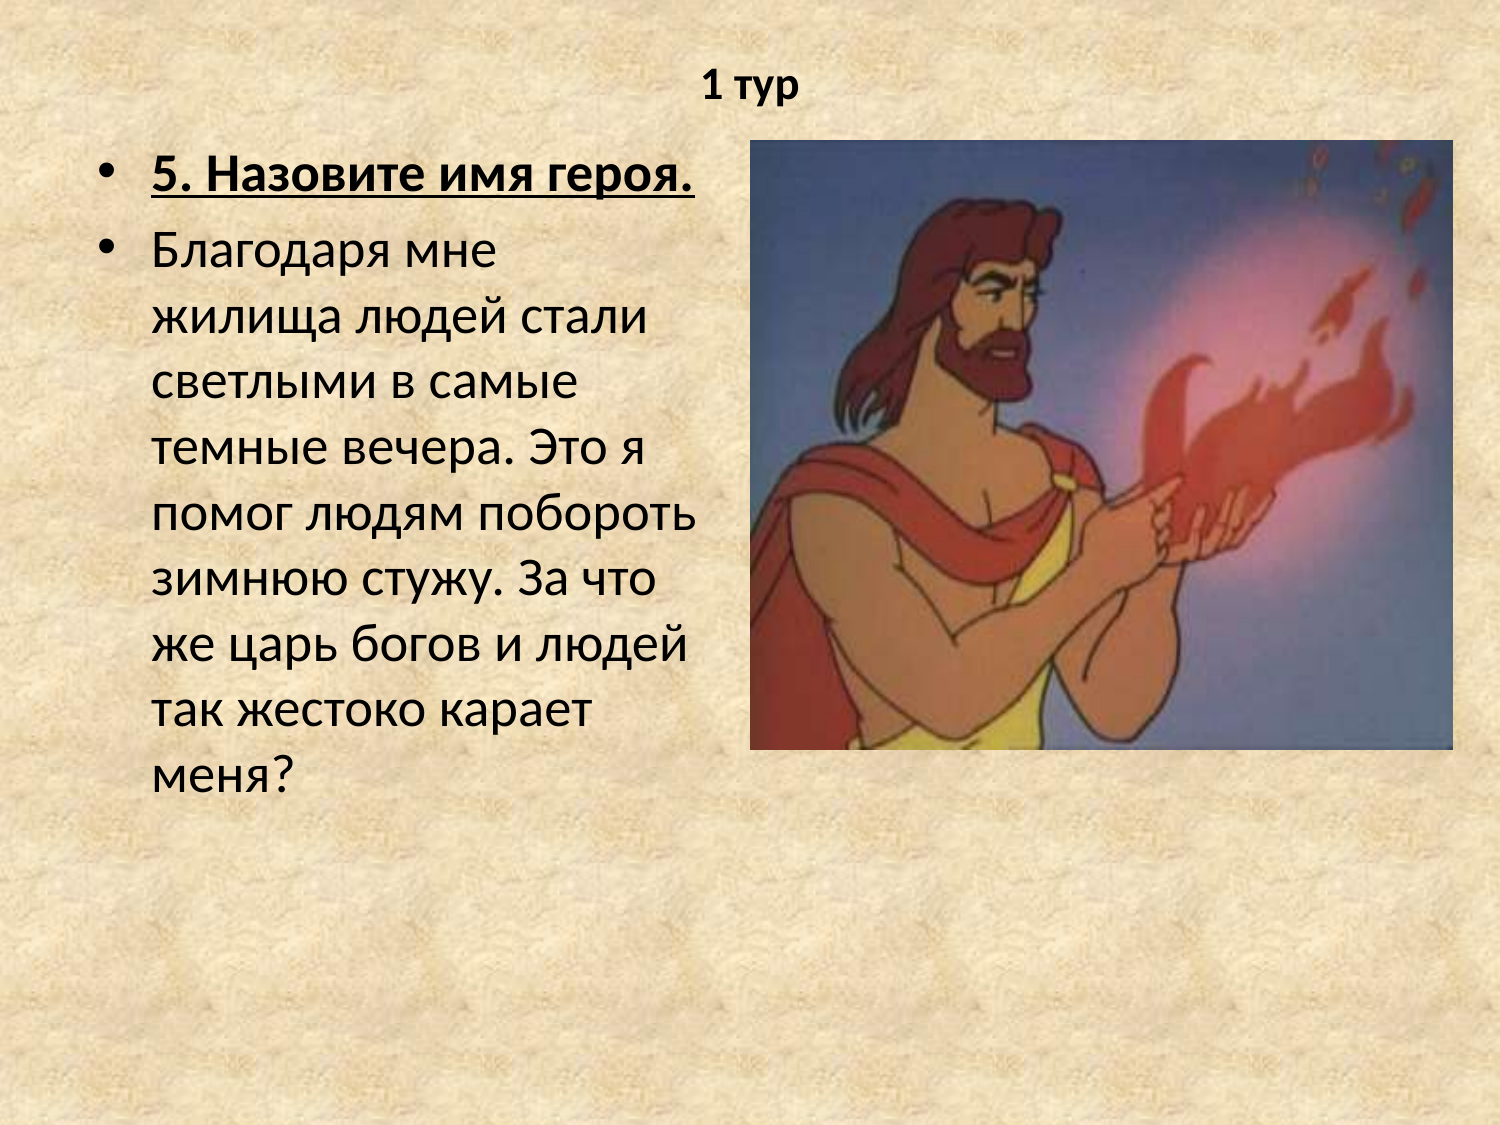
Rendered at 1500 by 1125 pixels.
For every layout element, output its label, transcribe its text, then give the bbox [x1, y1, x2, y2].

picture [0, 0, 1500, 1125]
title 1 тур [75, 45, 1425, 118]
list 5. Назовите имя героя. Благодаря мне жилища людей стали светлыми в самые темные вечера. Это я помог людям побороть зимнюю стужу. За что же царь богов и людей так жестоко карает меня? [82, 128, 715, 872]
